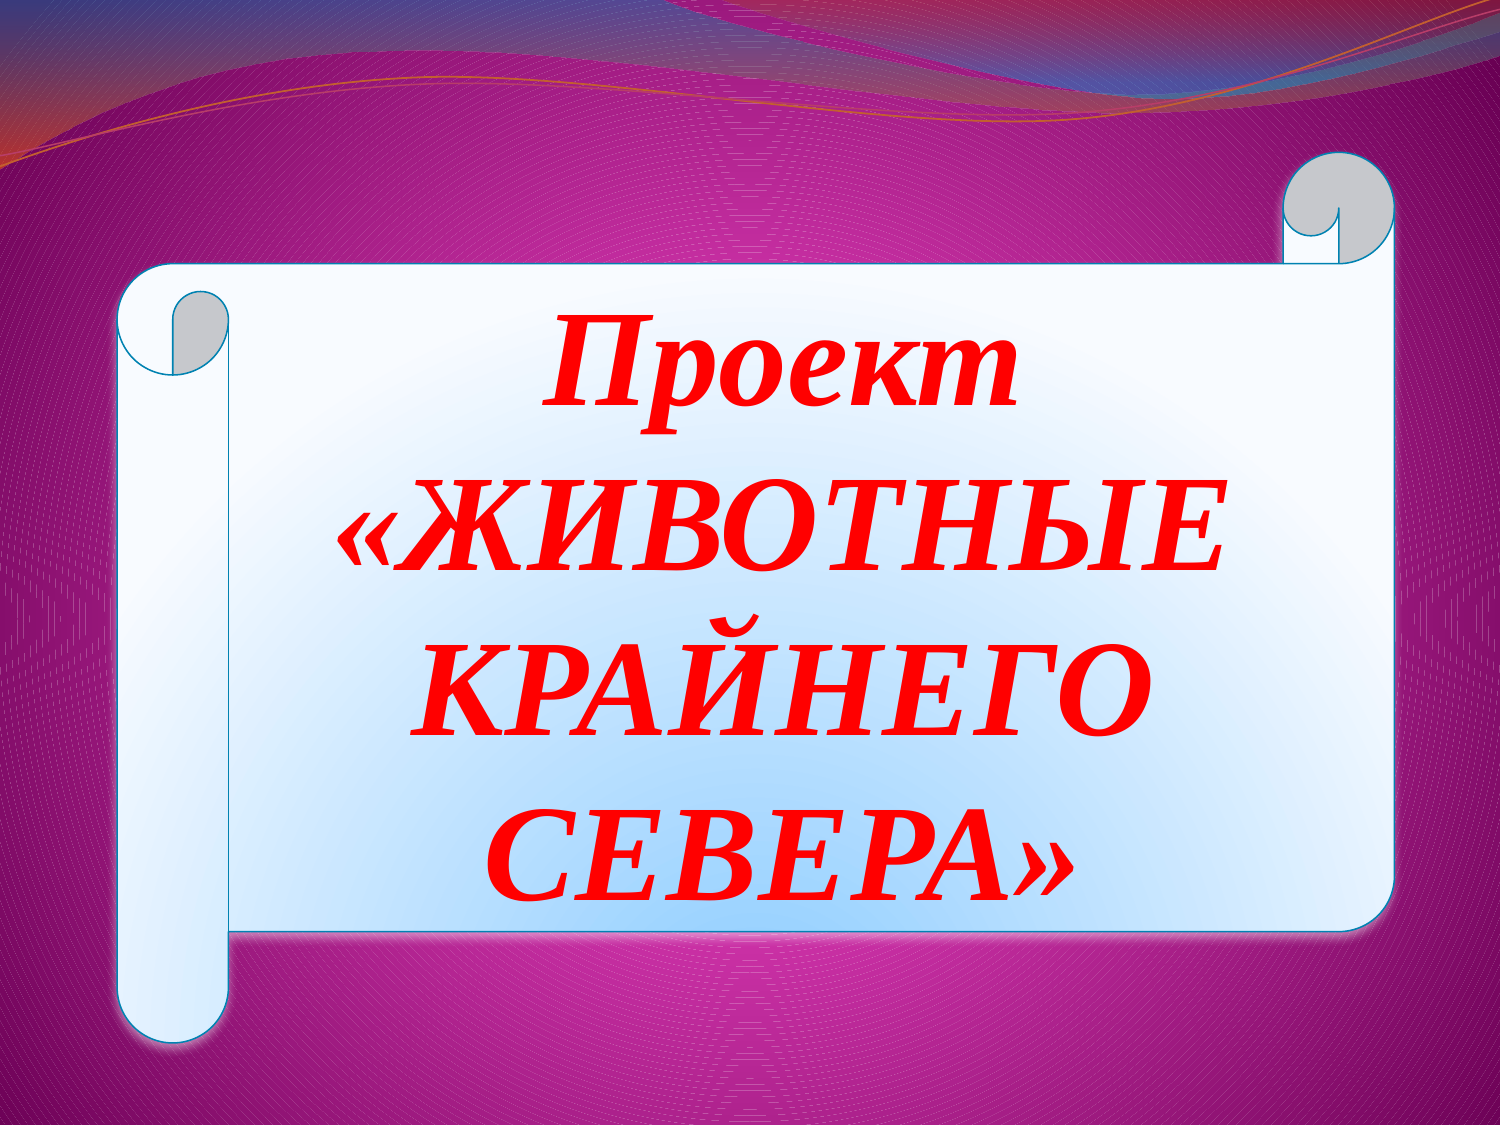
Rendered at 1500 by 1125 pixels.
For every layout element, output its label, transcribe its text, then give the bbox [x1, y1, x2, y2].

text_box Проект «ЖИВОТНЫЕ КРАЙНЕГО СЕВЕРА» [116, 151, 1396, 1044]
